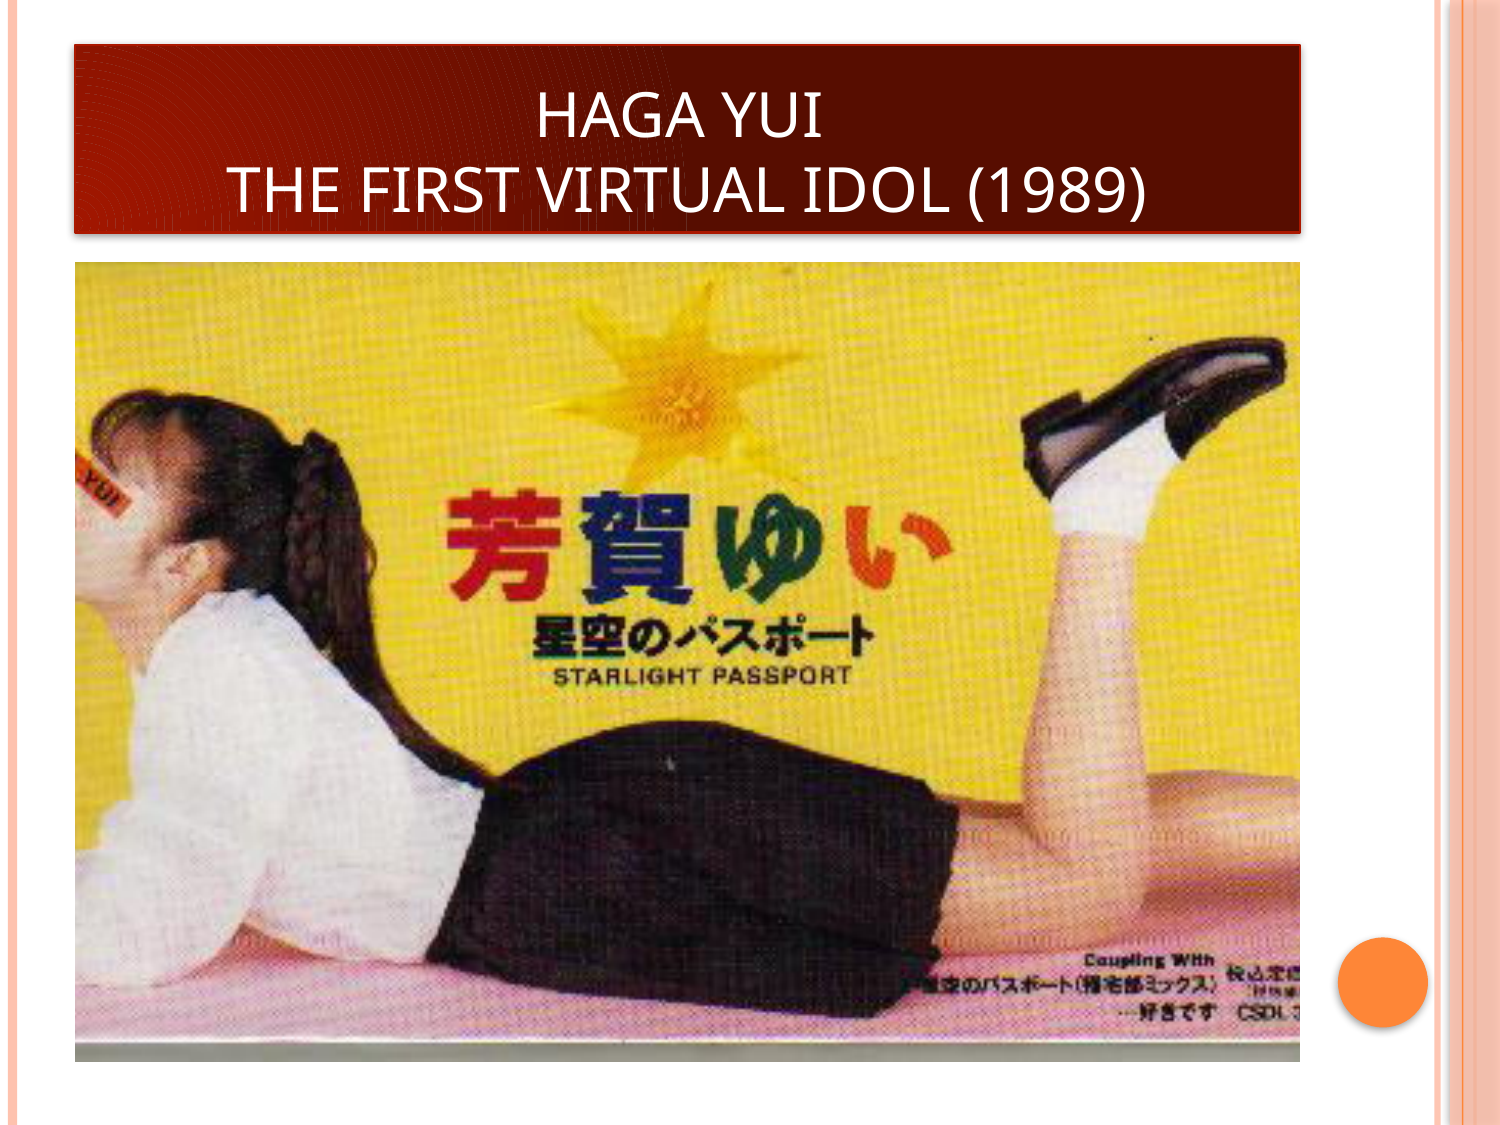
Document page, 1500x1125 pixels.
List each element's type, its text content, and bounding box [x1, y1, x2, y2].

title Haga Yui the first virtual idol (1989) [74, 44, 1301, 234]
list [74, 261, 1301, 1063]
